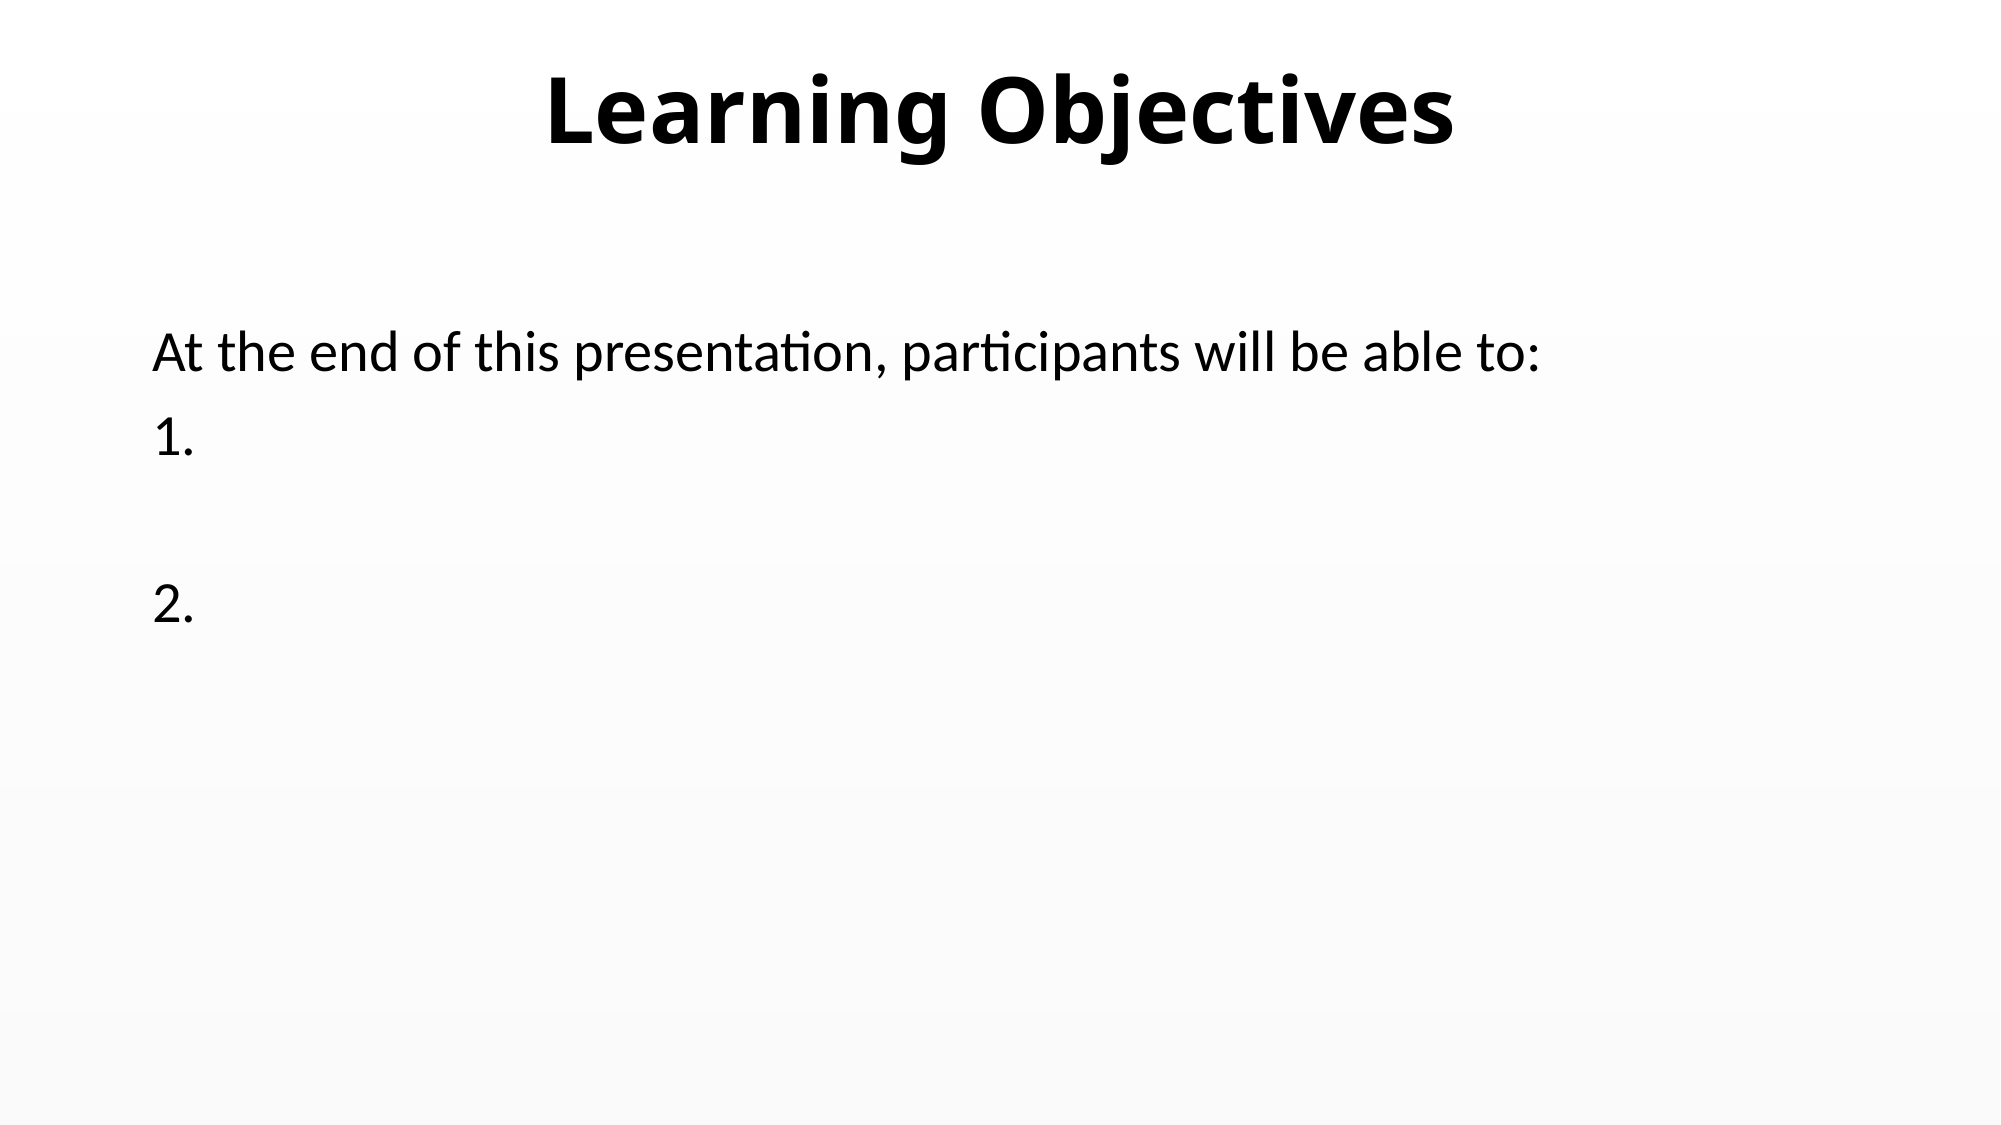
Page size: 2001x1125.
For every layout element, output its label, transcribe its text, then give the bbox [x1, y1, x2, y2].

title Learning Objectives [137, 59, 1863, 278]
text_box At the end of this presentation, participants will be able to: 1. 2. [137, 313, 1821, 1057]
